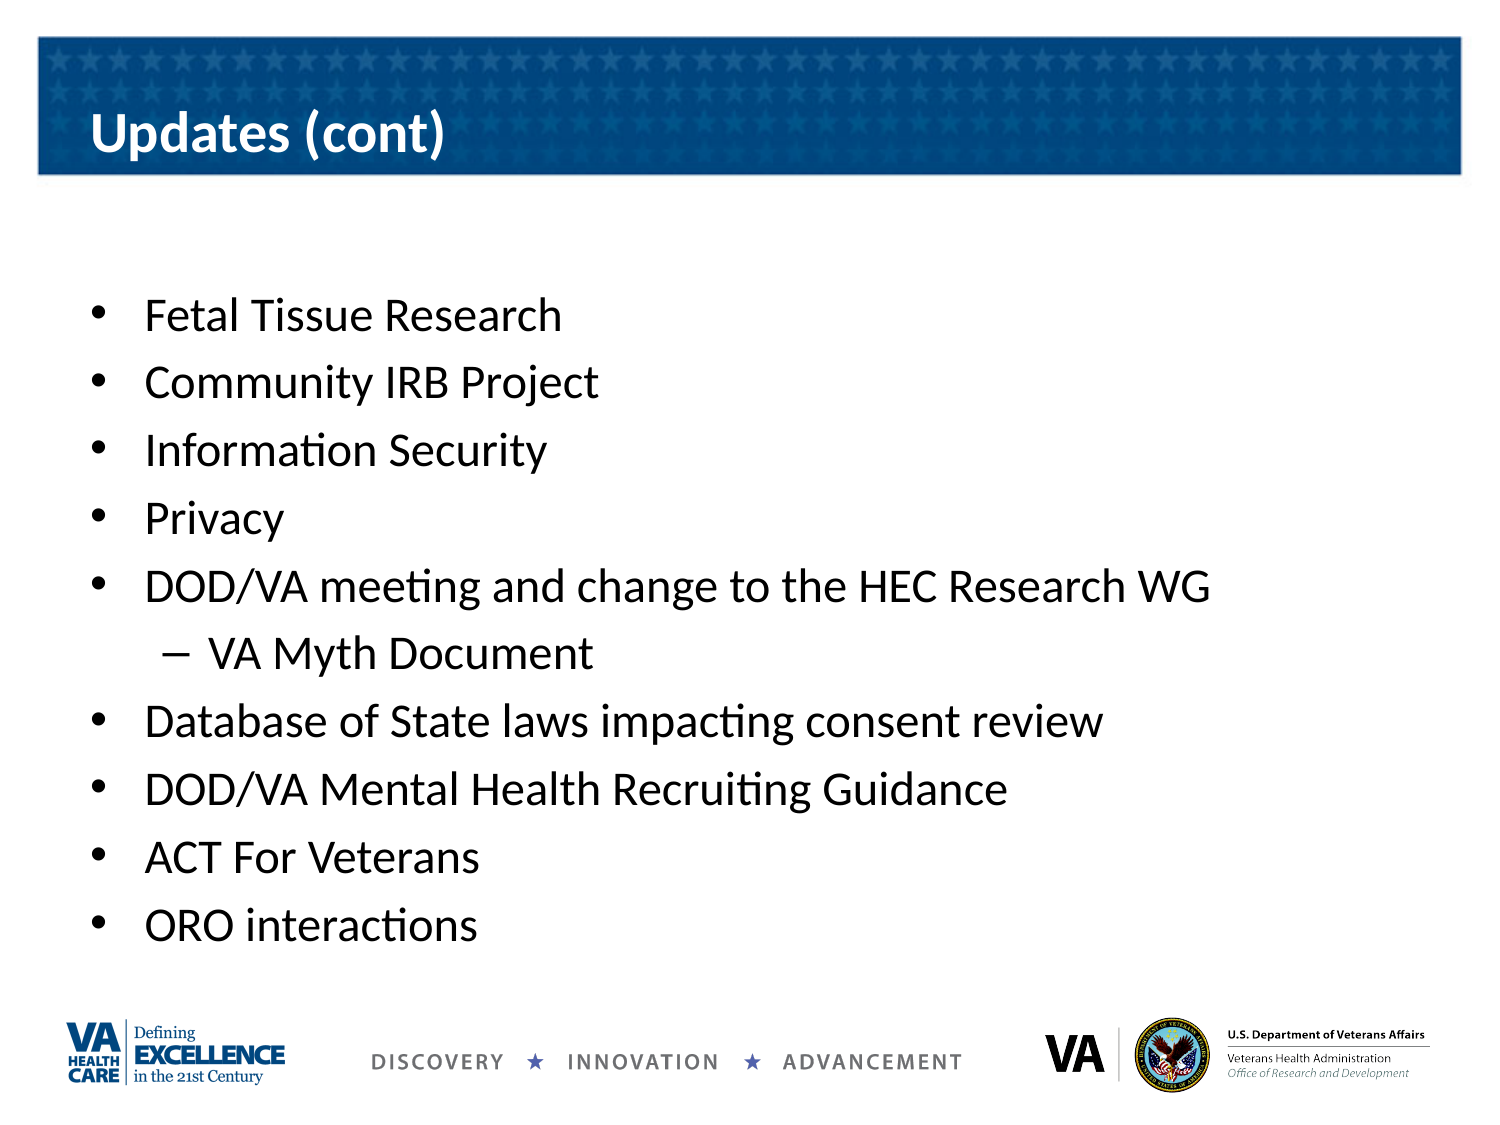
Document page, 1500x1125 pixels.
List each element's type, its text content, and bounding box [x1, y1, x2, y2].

picture [0, 0, 1500, 195]
title Updates (cont) [75, 45, 1425, 172]
picture [1045, 1014, 1430, 1095]
list Fetal Tissue Research Community IRB Project Information Security Privacy DOD/VA meeting and change to the HEC Research WG VA Myth Document Database of State laws impacting consent review DOD/VA Mental Health Recruiting Guidance ACT For Veterans ORO interactions [75, 275, 1425, 963]
picture [362, 1044, 971, 1078]
picture [59, 1014, 285, 1092]
